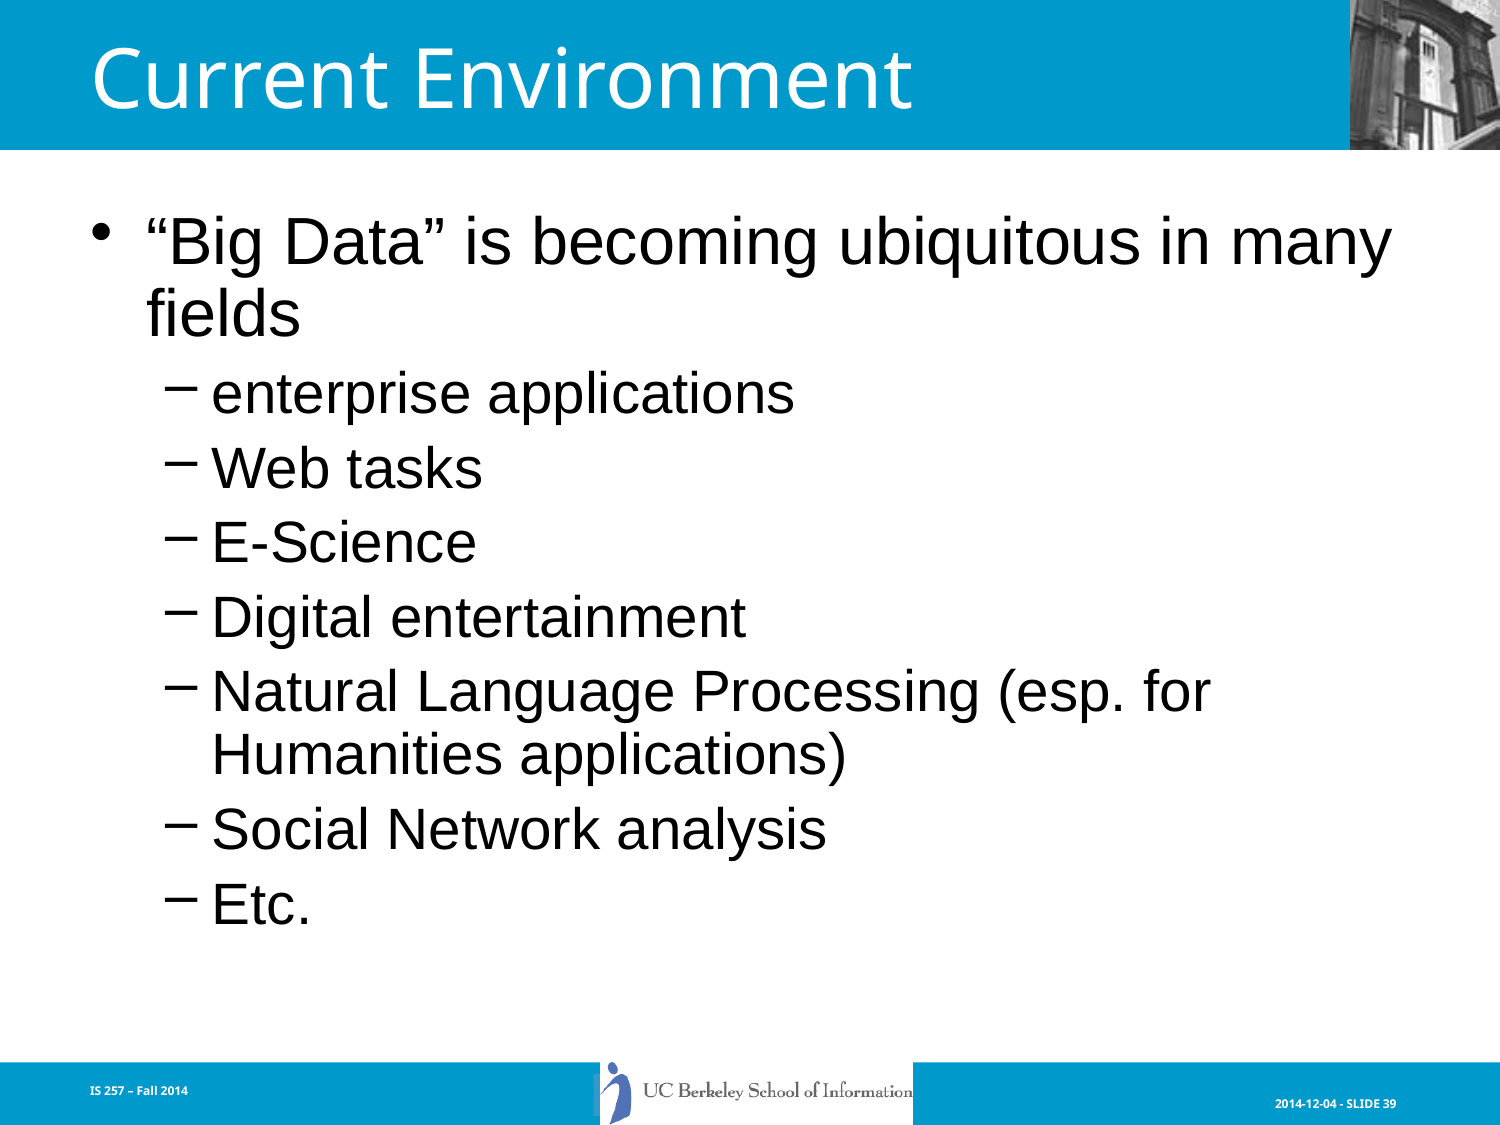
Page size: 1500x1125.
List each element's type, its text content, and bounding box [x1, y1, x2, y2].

title Current Environment [75, 0, 1350, 150]
list “Big Data” is becoming ubiquitous in many fields enterprise applications Web tasks E-Science Digital entertainment Natural Language Processing (esp. for Humanities applications) Social Network analysis Etc. [75, 200, 1425, 1013]
slide_number IS 257 – Fall 2014 [75, 1062, 388, 1125]
picture [1351, 0, 1500, 150]
picture [594, 1062, 912, 1125]
